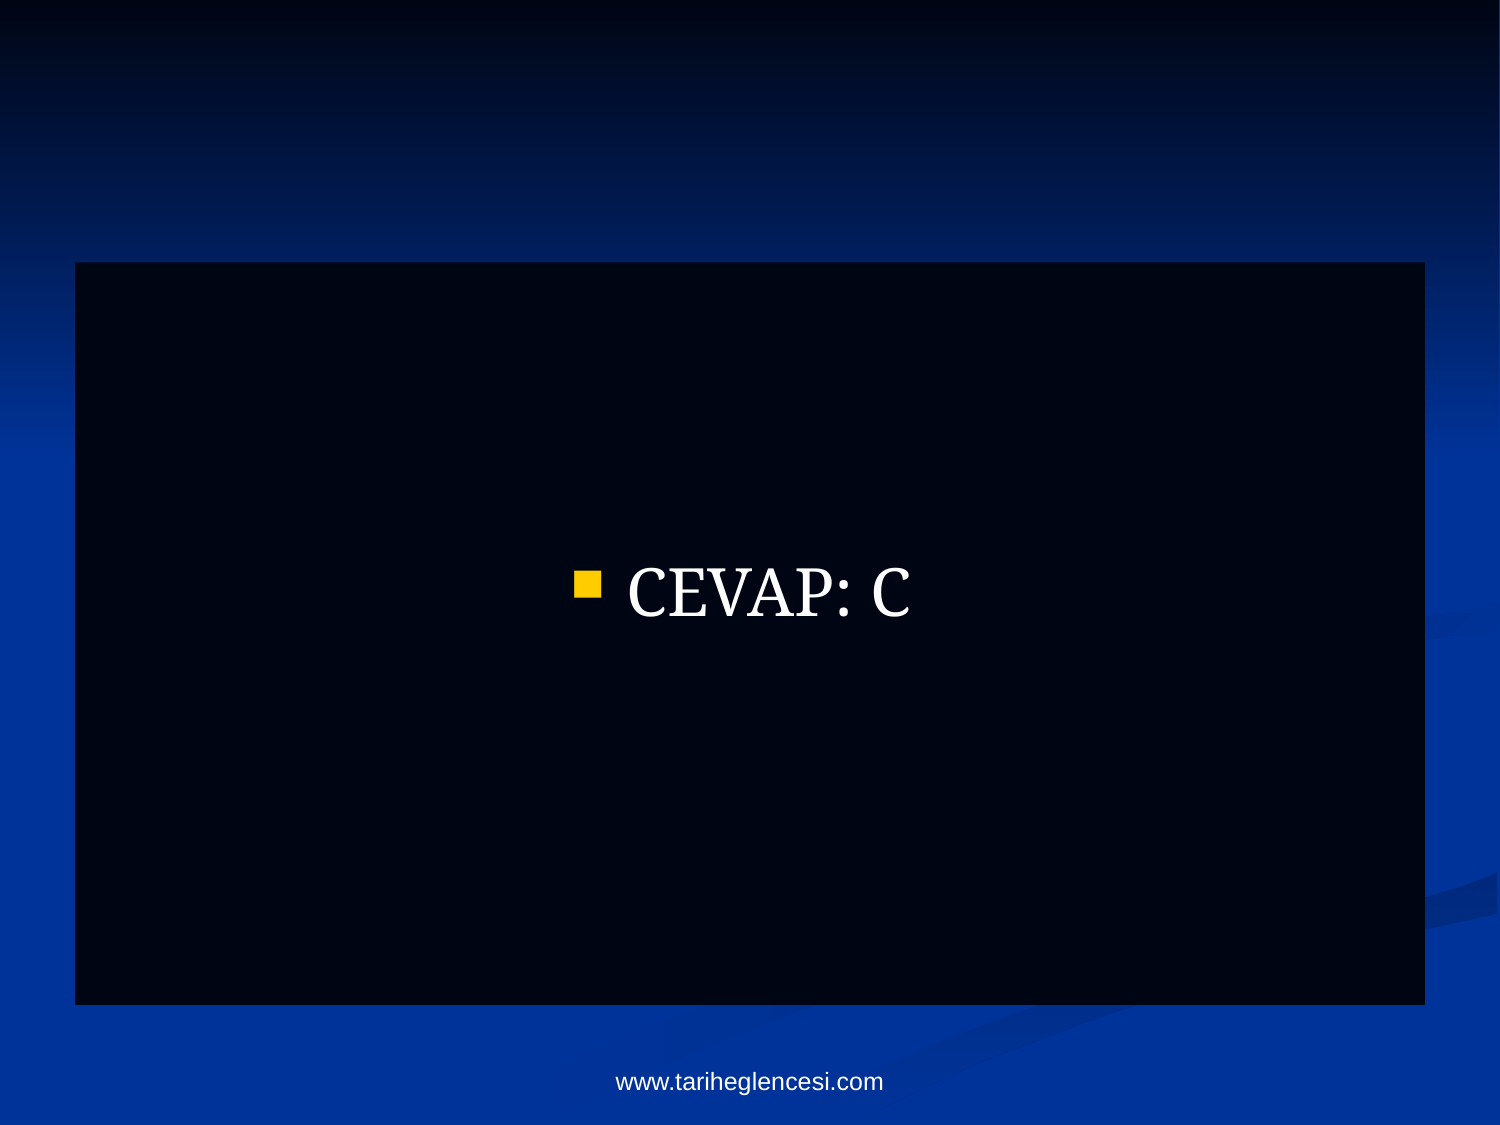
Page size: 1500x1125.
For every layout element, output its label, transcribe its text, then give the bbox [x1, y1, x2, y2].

list CEVAP: C [75, 262, 1425, 1005]
footer www.tariheglencesi.com [512, 1025, 988, 1104]
